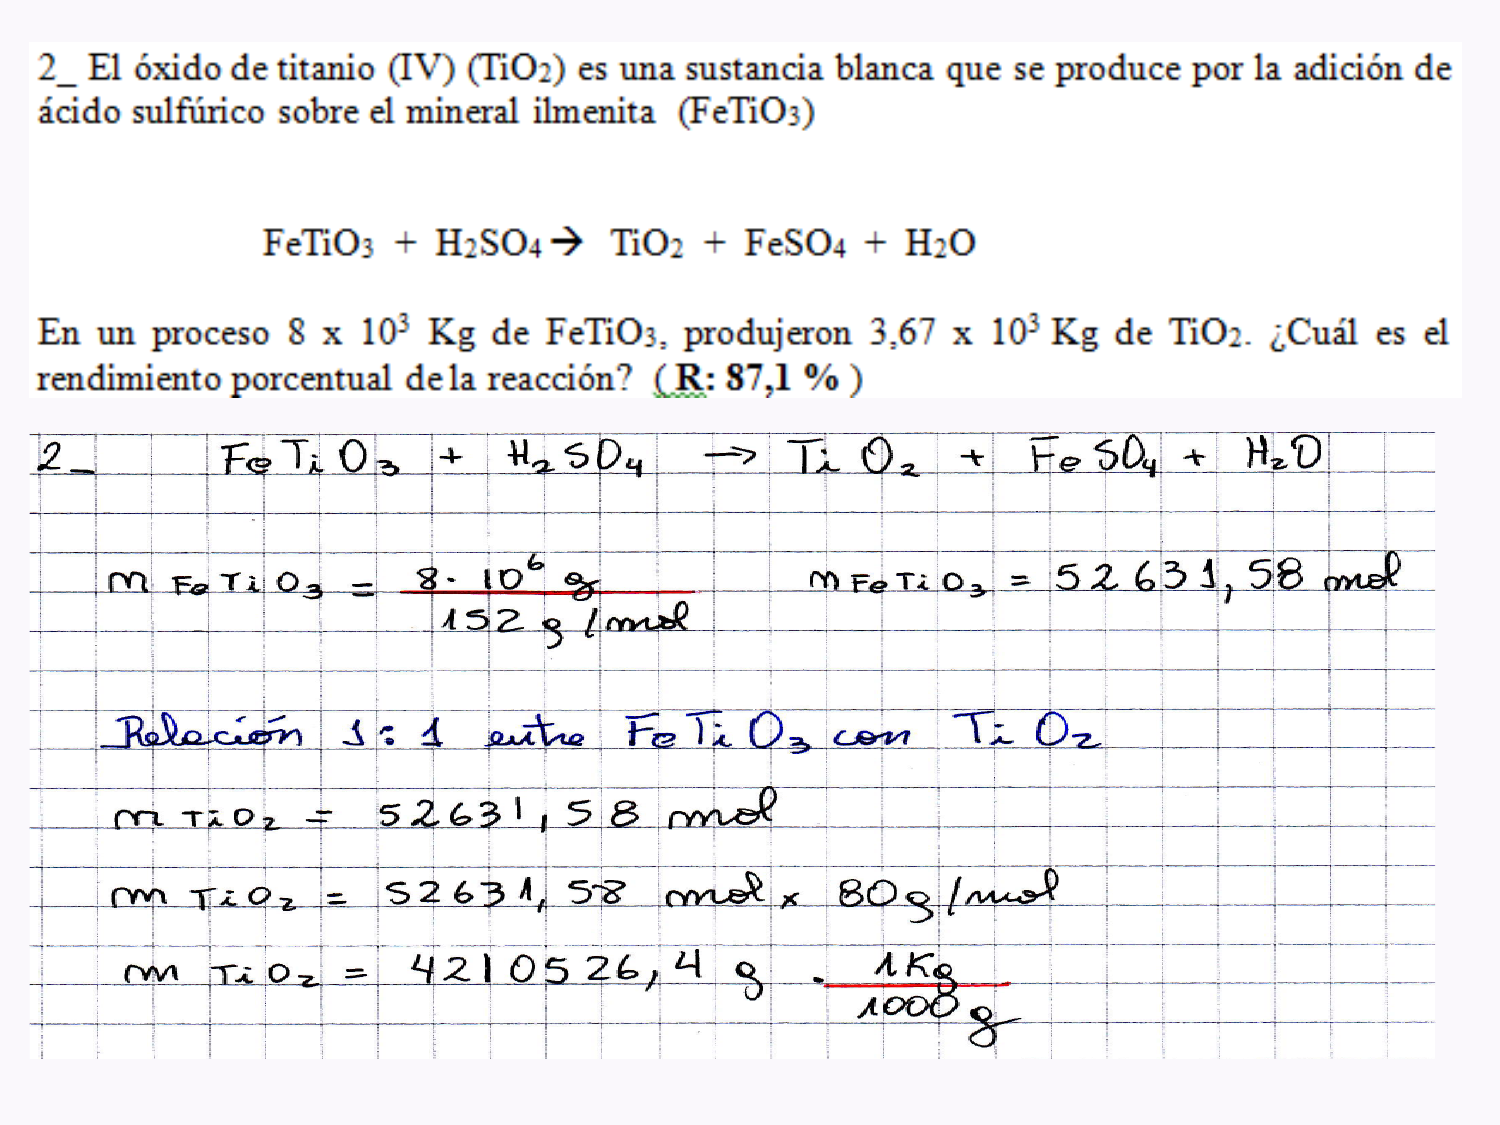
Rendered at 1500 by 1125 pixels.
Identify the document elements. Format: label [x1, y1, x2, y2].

picture [29, 42, 1462, 398]
picture [29, 432, 1436, 1059]
